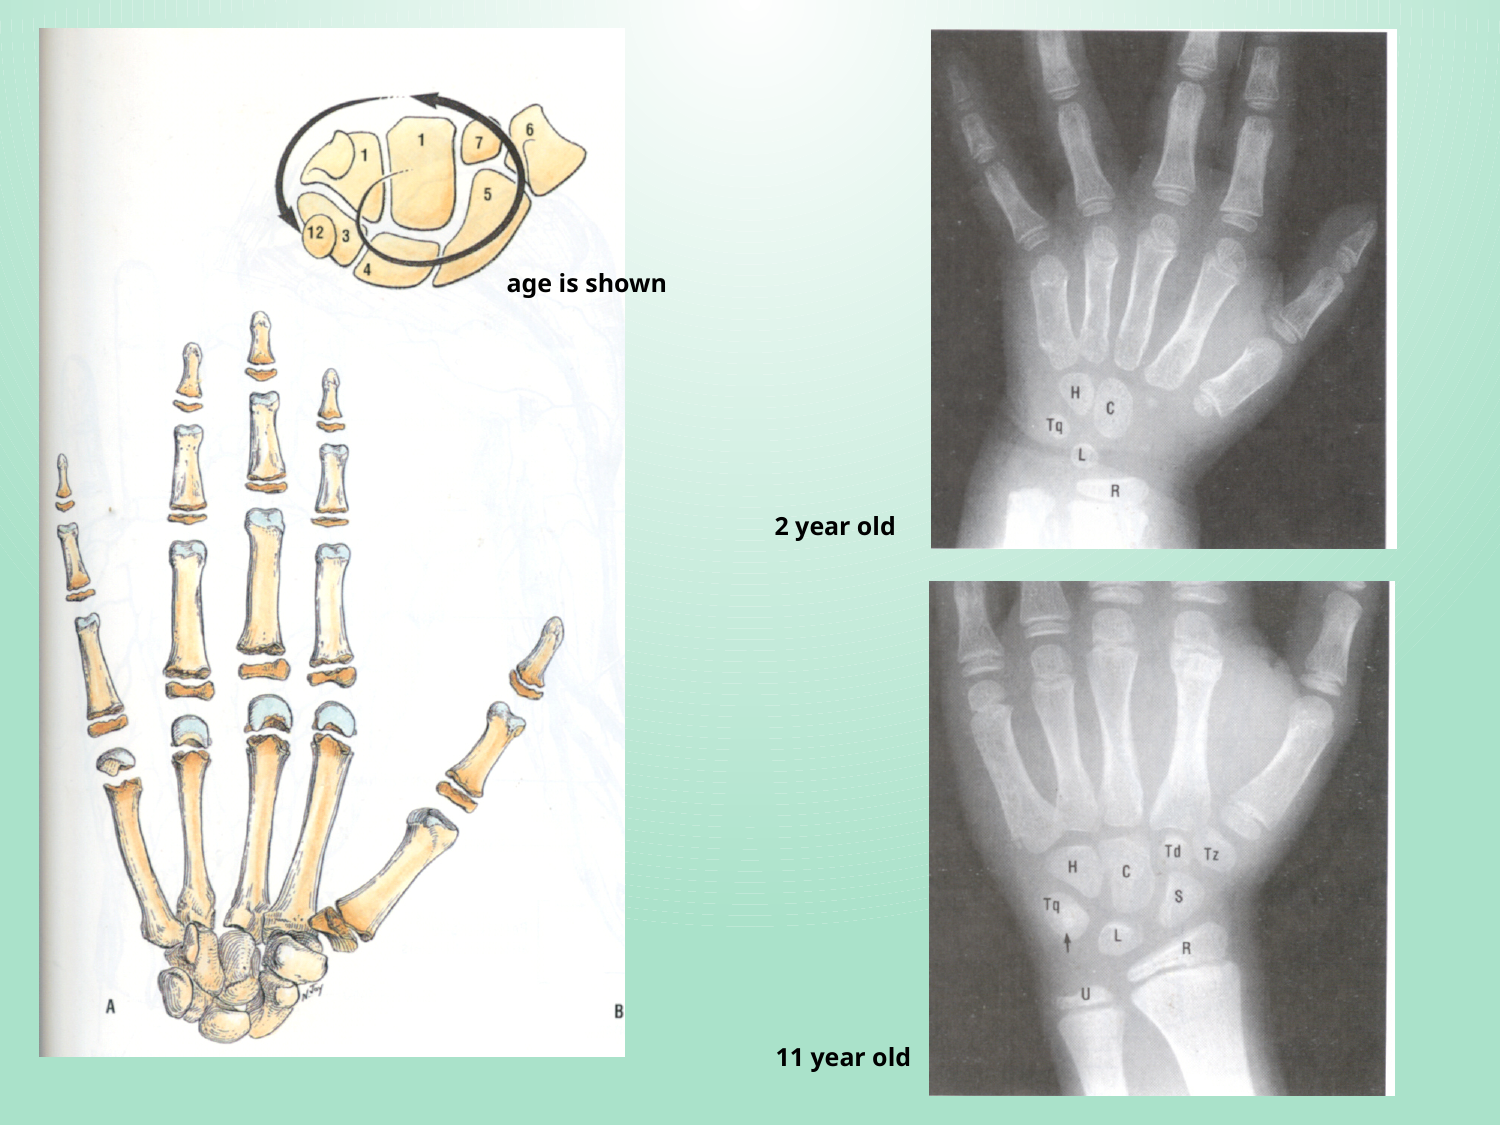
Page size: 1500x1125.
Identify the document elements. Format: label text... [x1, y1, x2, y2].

picture [39, 28, 625, 1057]
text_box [757, 29, 1397, 549]
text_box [757, 581, 1395, 1096]
text_box age is shown [625, 259, 683, 305]
